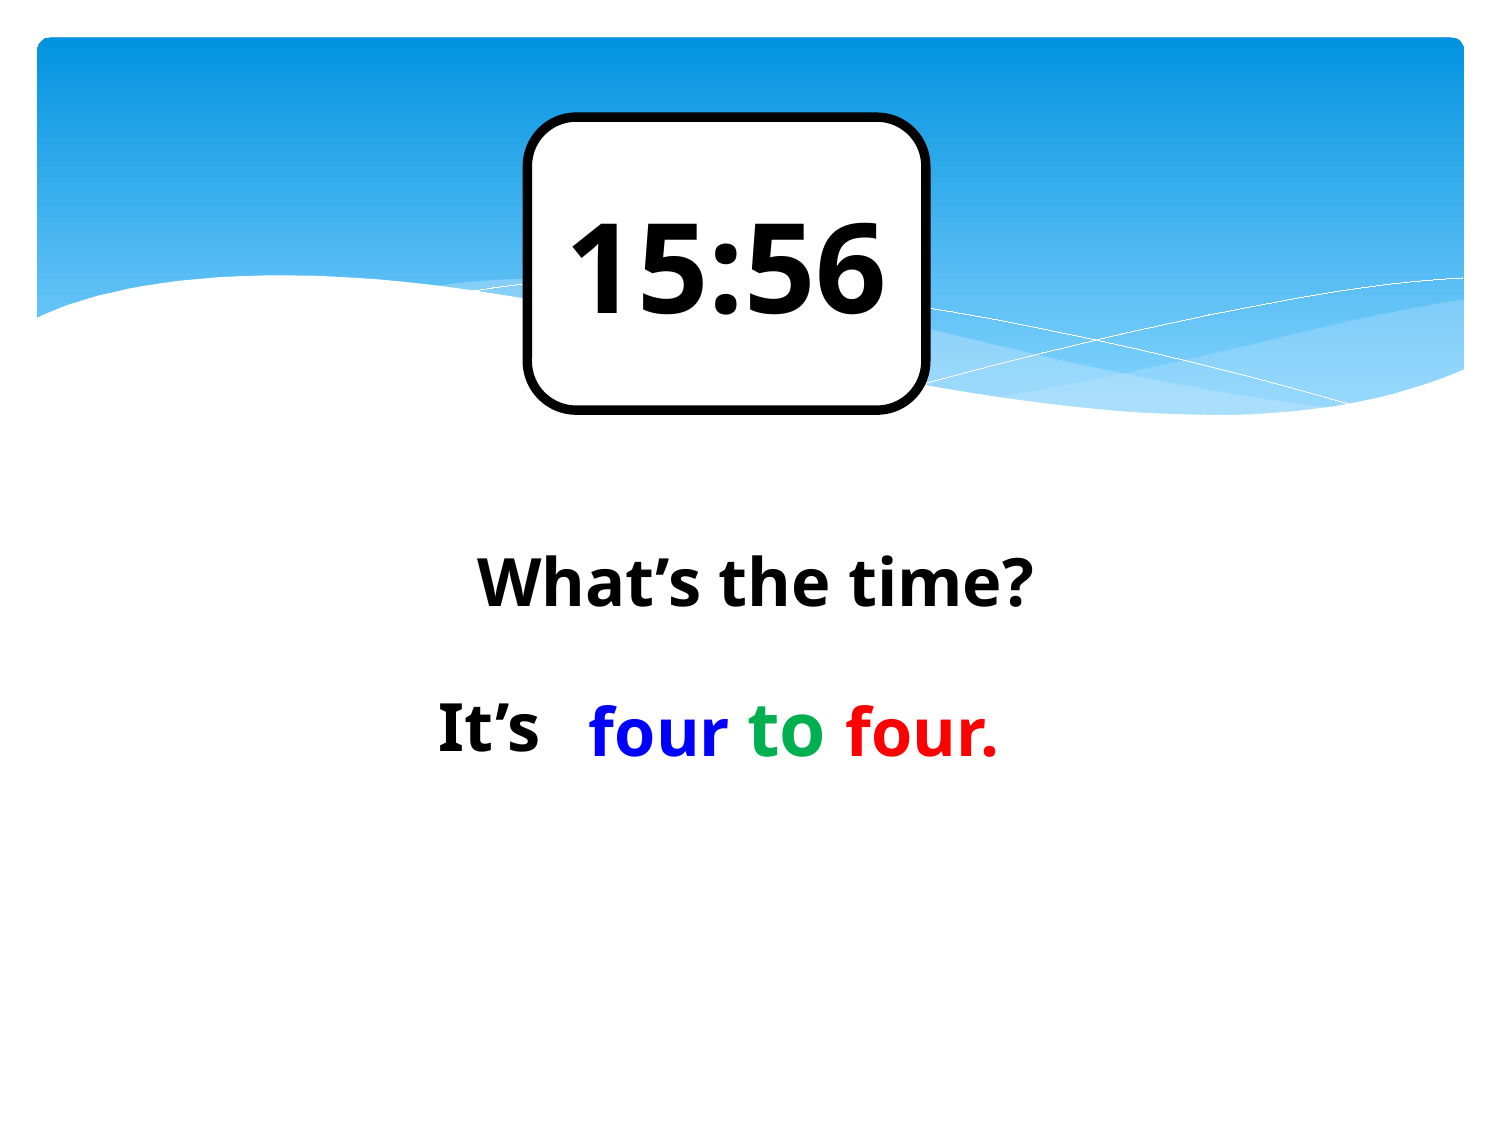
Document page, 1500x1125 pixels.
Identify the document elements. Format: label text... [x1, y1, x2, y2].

text_box four to four. [573, 667, 1173, 786]
text_box What’s the time? [445, 532, 1121, 627]
text_box 15:56 [526, 115, 928, 412]
text_box It’s [424, 677, 566, 773]
